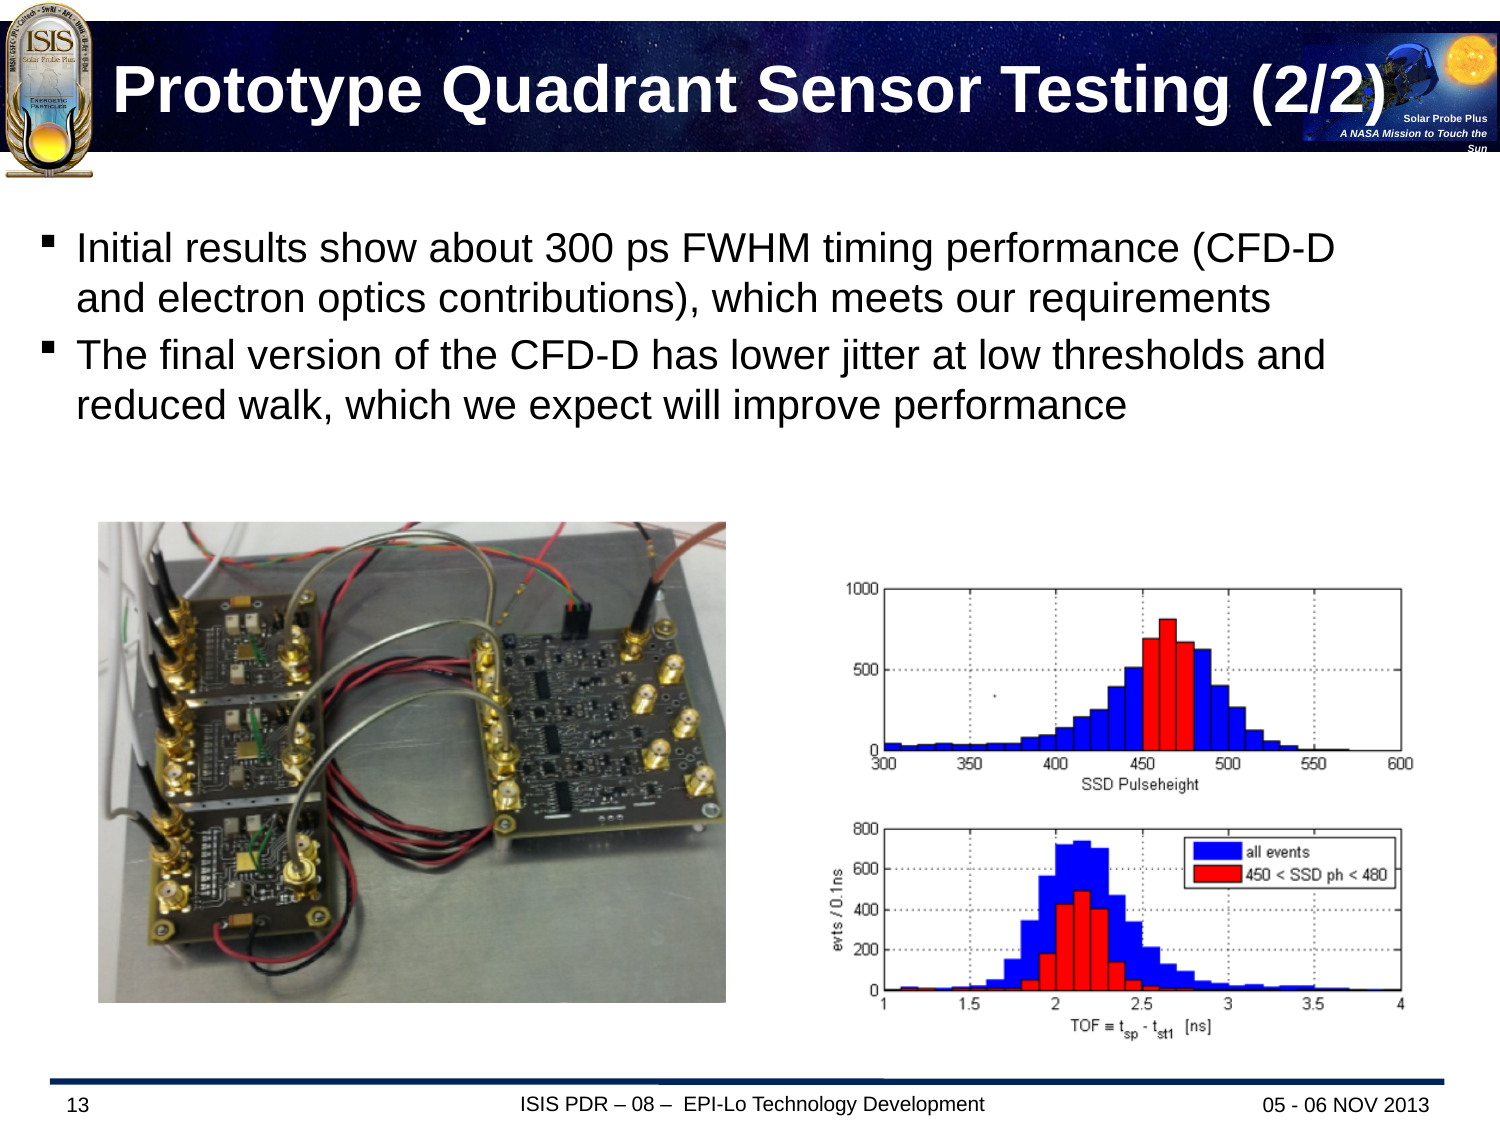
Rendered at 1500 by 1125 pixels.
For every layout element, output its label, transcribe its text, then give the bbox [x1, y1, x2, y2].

picture [821, 572, 1428, 1047]
picture [99, 448, 726, 1076]
title Prototype Quadrant Sensor Testing (2/2) [111, 30, 1500, 142]
picture [0, 0, 1500, 179]
list Initial results show about 300 ps FWHM timing performance (CFD-D and electron optics contributions), which meets our requirements The final version of the CFD-D has lower jitter at low thresholds and reduced walk, which we expect will improve performance [38, 220, 1414, 989]
